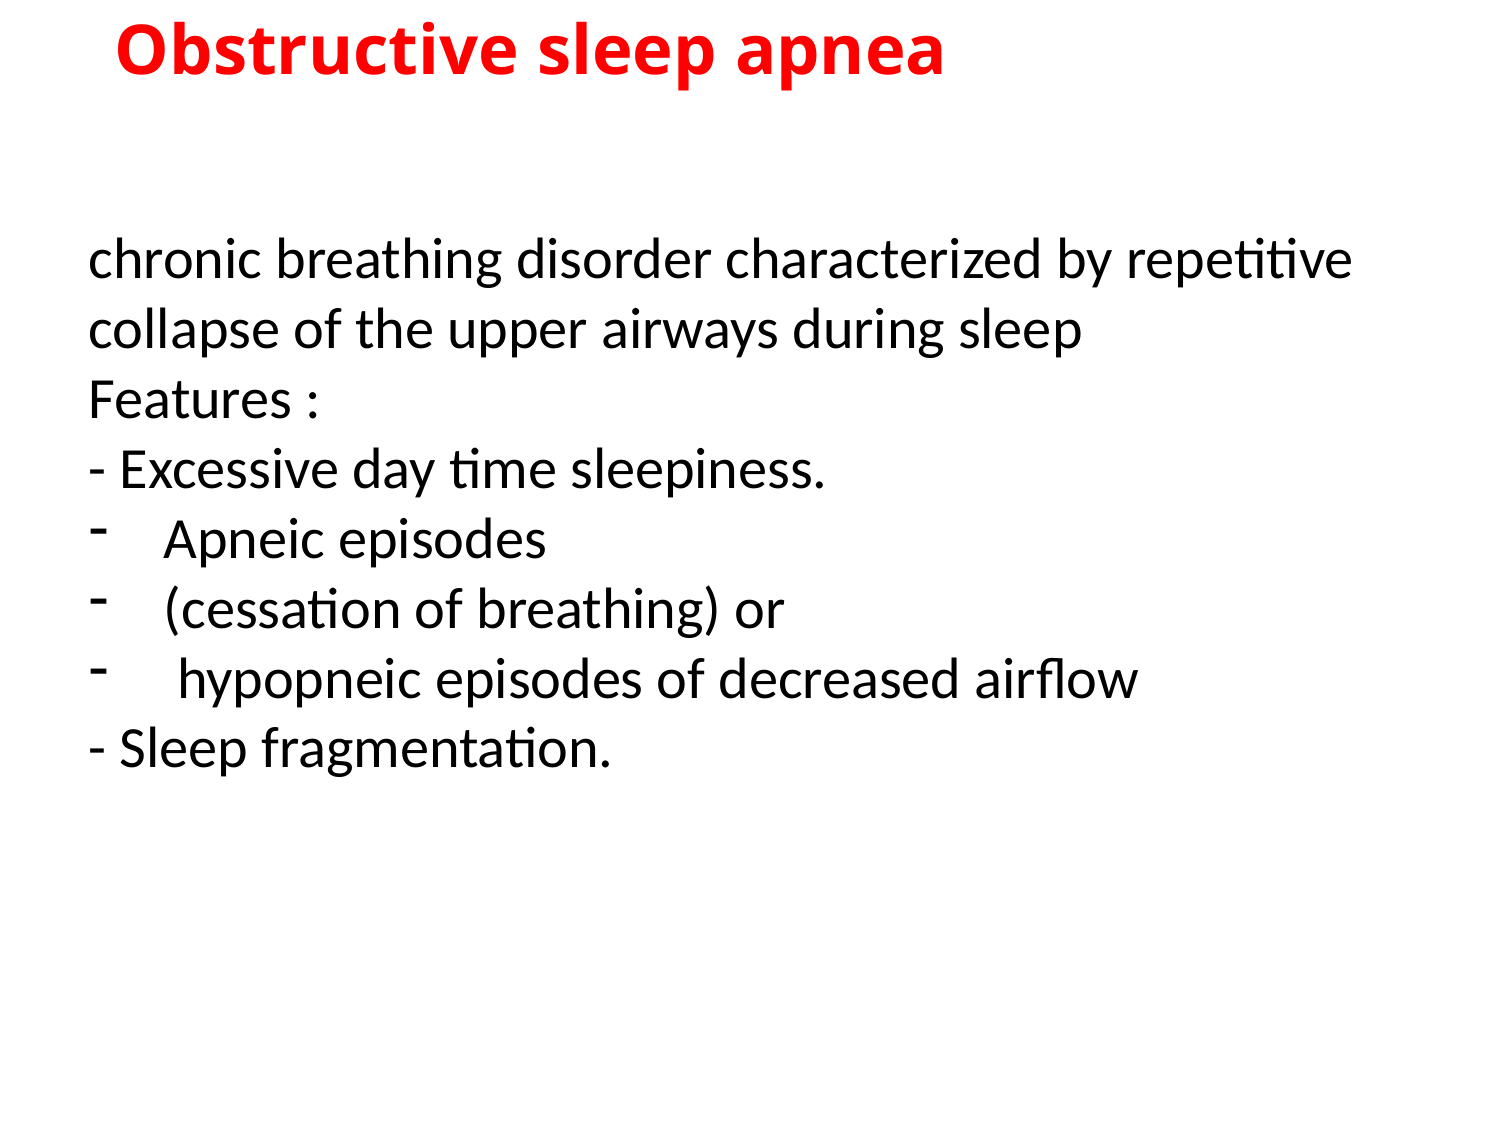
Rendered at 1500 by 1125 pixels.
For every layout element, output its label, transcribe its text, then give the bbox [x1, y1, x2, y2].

text_box chronic breathing disorder characterized by repetitive collapse of the upper airways during sleep Features : - Excessive day time sleepiness. Apneic episodes (cessation of breathing) or hypopneic episodes of decreased airflow - Sleep fragmentation. [73, 212, 1397, 787]
title Obstructive sleep apnea [99, 0, 1169, 188]
